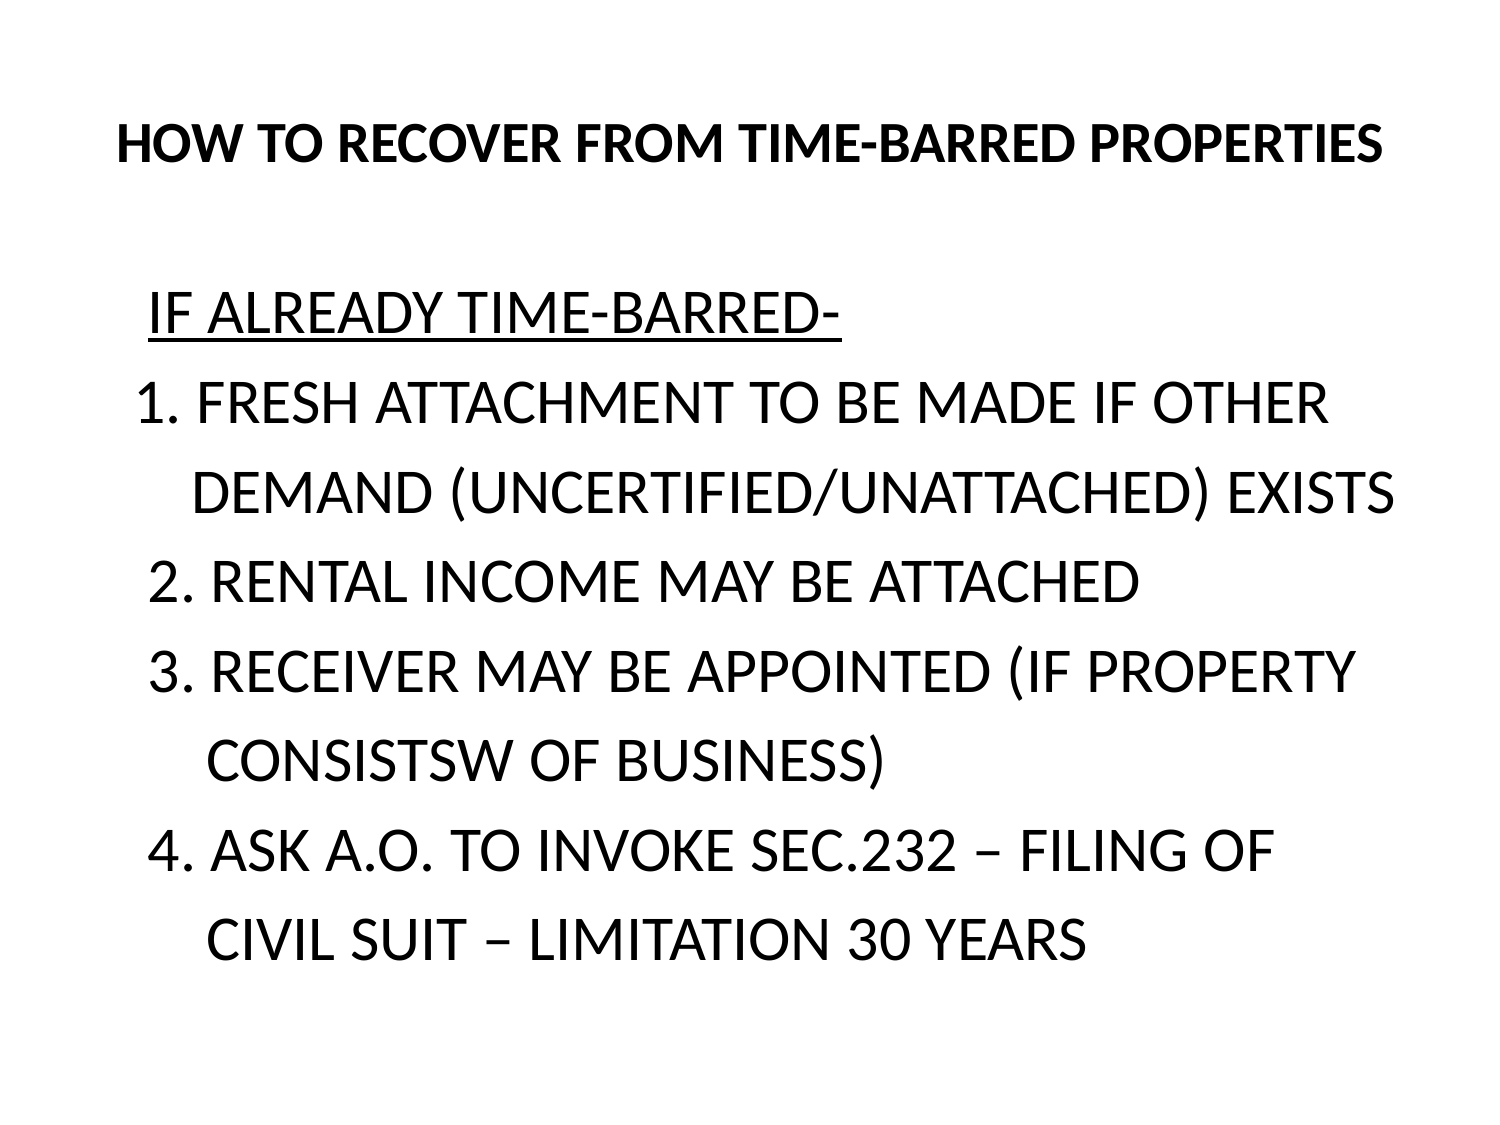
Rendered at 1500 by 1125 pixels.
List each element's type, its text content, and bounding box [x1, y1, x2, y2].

list IF ALREADY TIME-BARRED- 1. FRESH ATTACHMENT TO BE MADE IF OTHER DEMAND (UNCERTIFIED/UNATTACHED) EXISTS 2. RENTAL INCOME MAY BE ATTACHED 3. RECEIVER MAY BE APPOINTED (IF PROPERTY CONSISTSW OF BUSINESS) 4. ASK A.O. TO INVOKE SEC.232 – FILING OF CIVIL SUIT – LIMITATION 30 YEARS [75, 262, 1425, 1005]
title HOW TO RECOVER FROM TIME-BARRED PROPERTIES [75, 45, 1425, 233]
